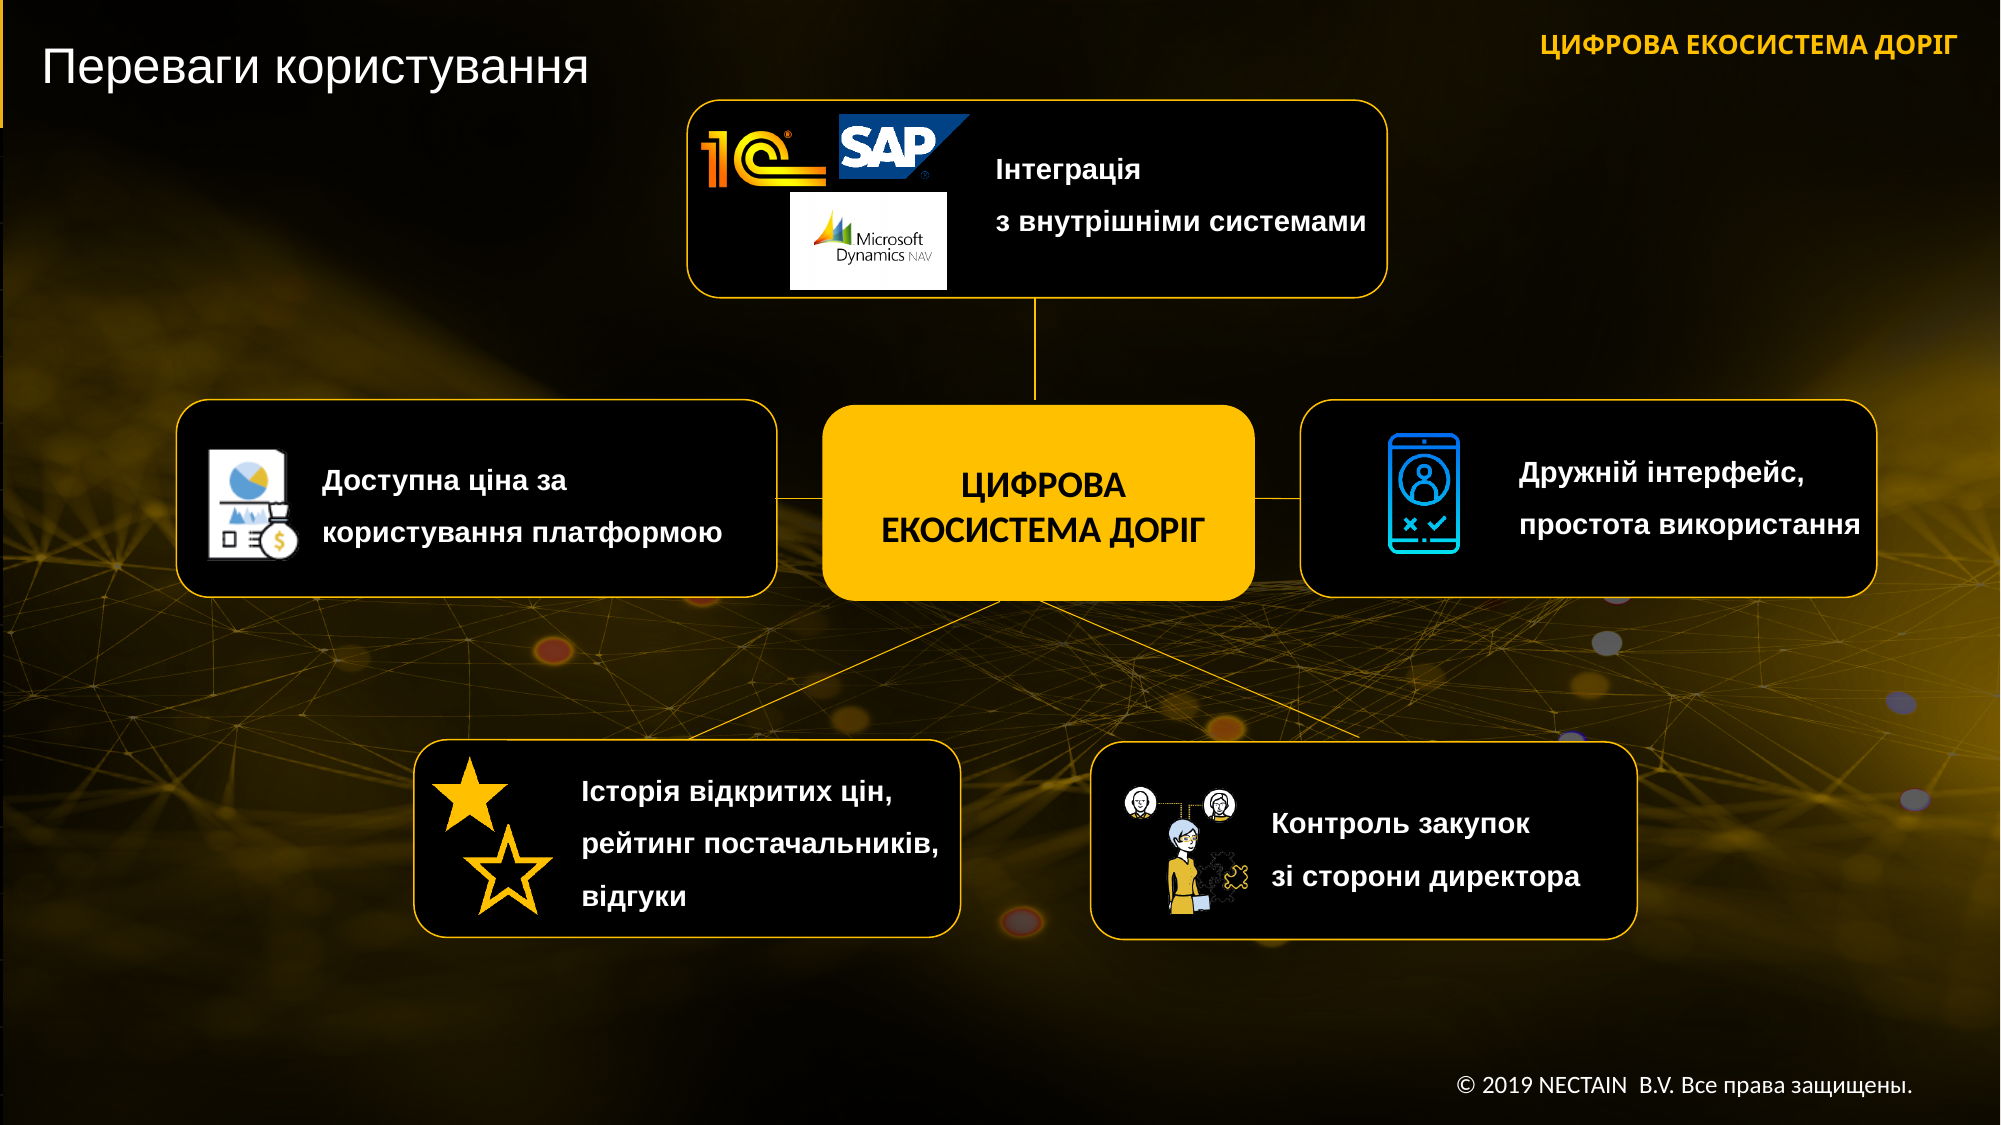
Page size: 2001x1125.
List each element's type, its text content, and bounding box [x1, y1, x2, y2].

text_box Інтеграція з внутрішніми системами [980, 125, 1390, 245]
text_box [687, 100, 1388, 298]
text_box [823, 405, 1255, 498]
text_box [176, 399, 777, 598]
text_box Історія відкритих цін, рейтинг постачальників, відгуки [566, 747, 988, 920]
text_box Контроль закупок зі сторони директора [1256, 779, 1653, 900]
text_box Доступна ціна за користування платформою [307, 436, 768, 557]
text_box ЦИФРОВА ЕКОСИСТЕМА ДОРІГ [1524, 24, 1978, 71]
text_box [413, 739, 957, 938]
text_box Переваги користування [26, 33, 881, 102]
text_box © 2019 NECTAIN B.V. Все права защищены. [1440, 1061, 2000, 1106]
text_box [687, 601, 1000, 740]
text_box [1300, 399, 1877, 598]
text_box [1090, 741, 1638, 940]
text_box Дружній інтерфейс, простота використання [1504, 428, 1901, 549]
text_box [823, 499, 1255, 601]
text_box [1038, 600, 1360, 738]
picture [0, 0, 2001, 1125]
text_box ЦИФРОВА ЕКОСИСТЕМА ДОРІГ [848, 452, 1239, 558]
